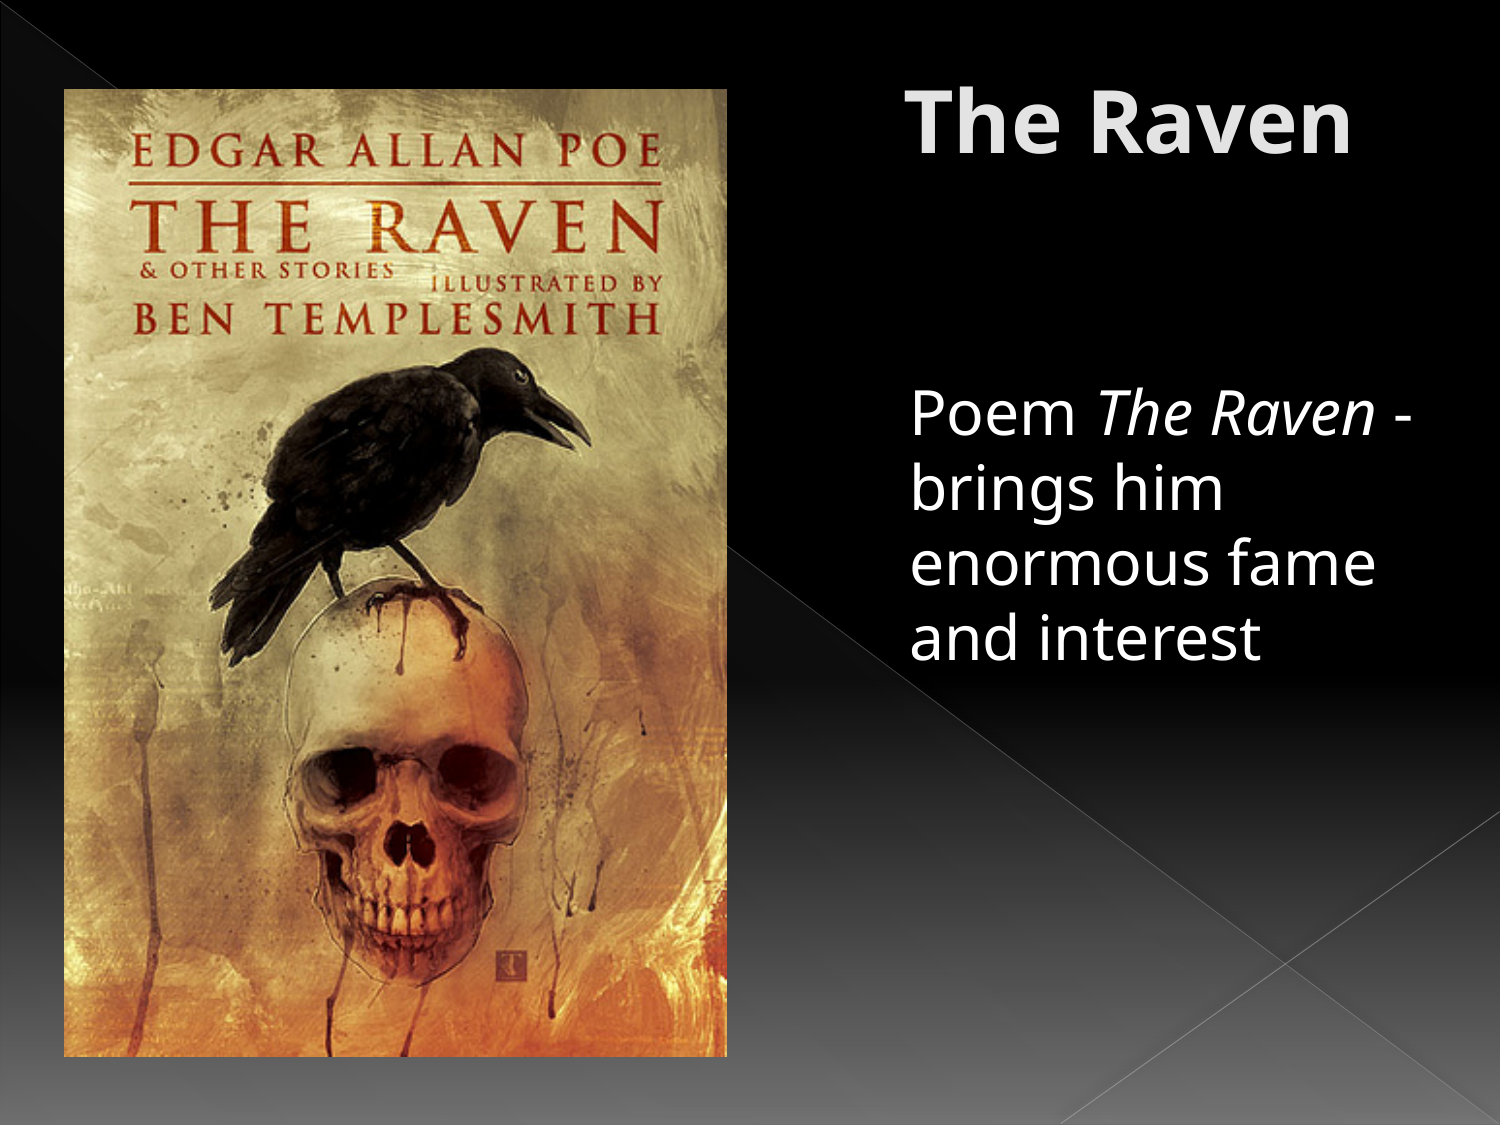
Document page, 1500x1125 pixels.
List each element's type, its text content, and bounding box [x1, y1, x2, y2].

list Poem The Raven - brings him enormous fame and interest [820, 290, 1449, 1041]
picture [64, 89, 727, 1058]
title The Raven [809, 30, 1414, 207]
